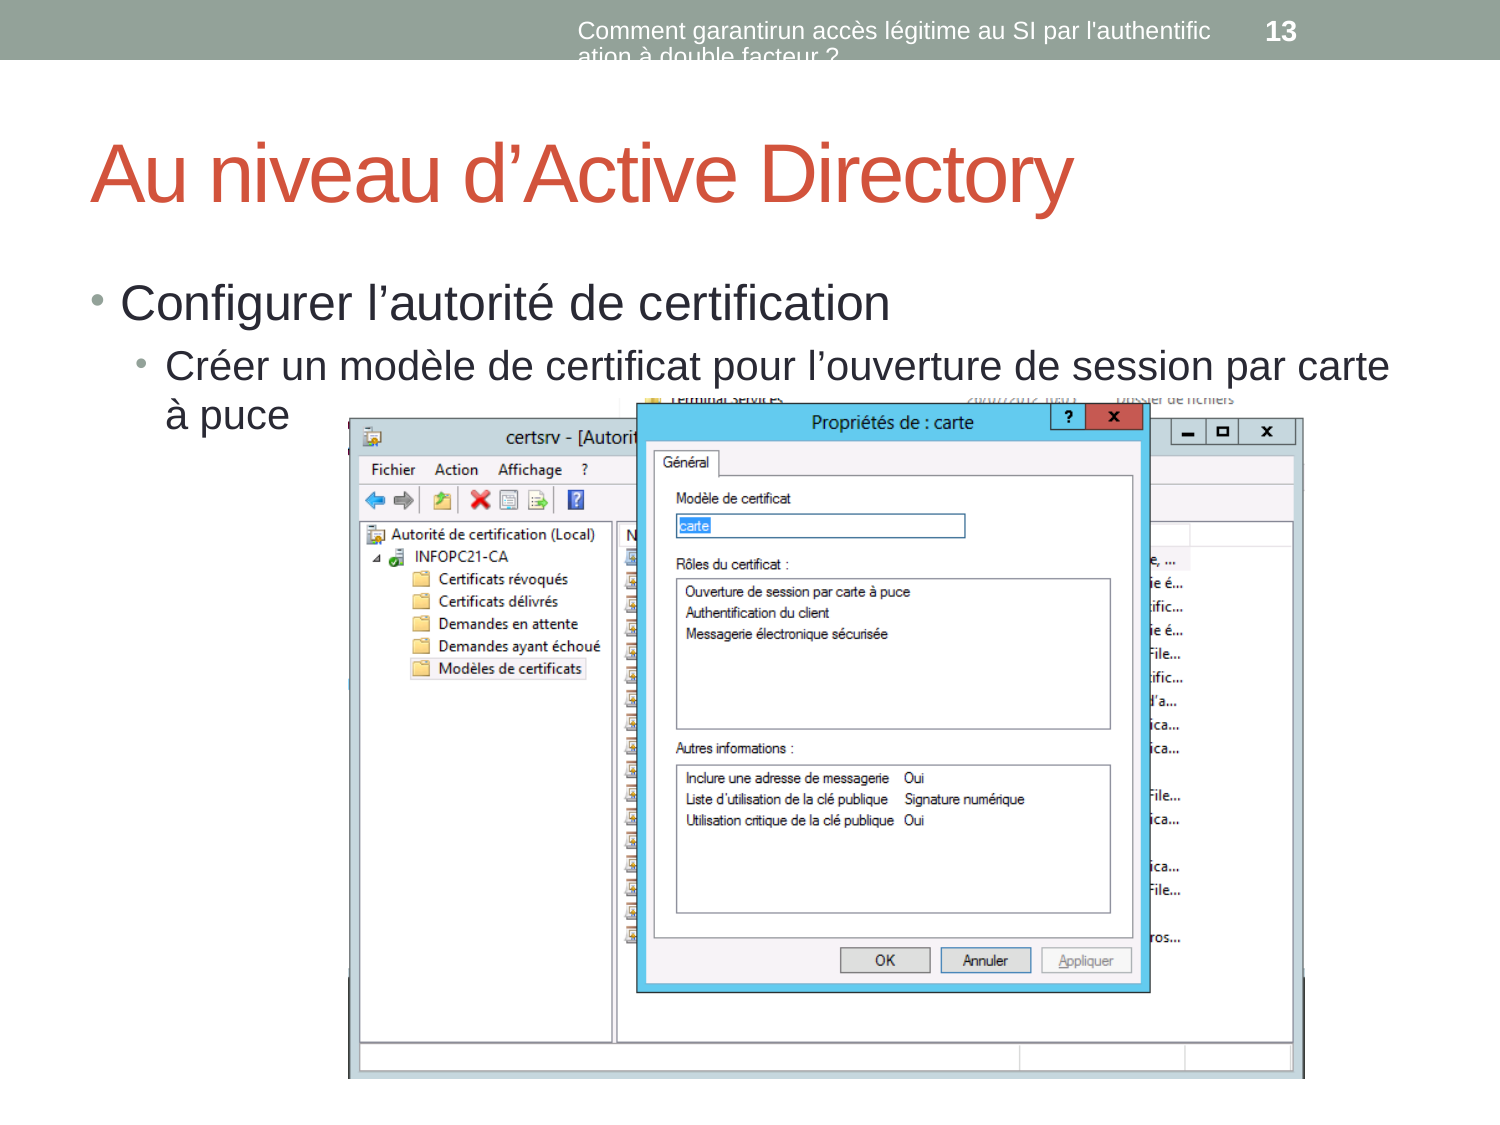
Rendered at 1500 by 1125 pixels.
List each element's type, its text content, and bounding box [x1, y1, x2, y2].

slide_number 13 [1250, 3, 1425, 57]
footer Comment garantirun accès légitime au SI par l'authentification à double facteur ? [562, 3, 1238, 57]
list Configurer l’autorité de certification Créer un modèle de certificat pour l’ouverture de session par carte à puce [75, 262, 1425, 1063]
picture [348, 397, 1305, 1079]
title Au niveau d’Active Directory [75, 87, 1425, 250]
